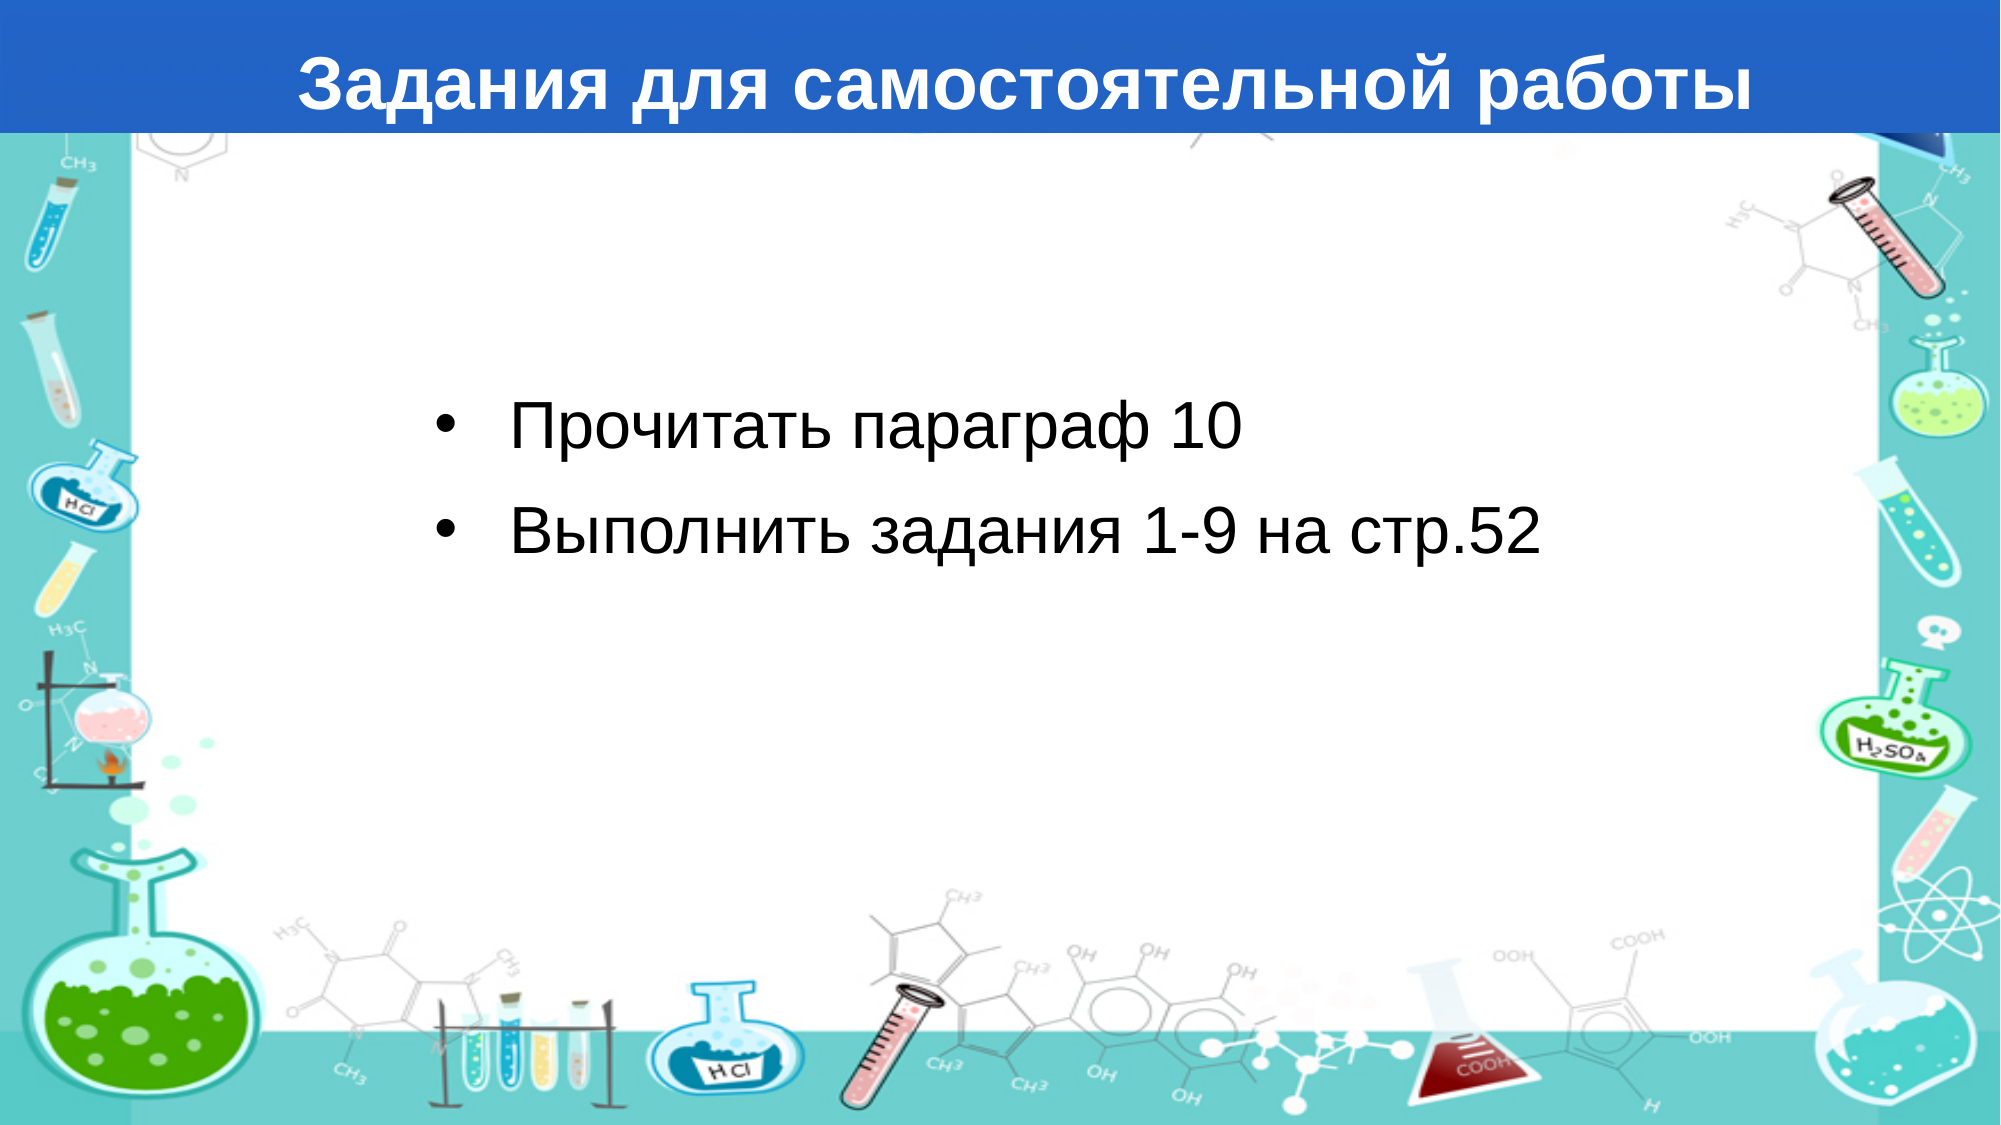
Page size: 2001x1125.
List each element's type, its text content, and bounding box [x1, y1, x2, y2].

picture [0, 0, 2001, 1125]
text_box Прочитать параграф 10 Выполнить задания 1-9 на стр.52 [419, 374, 1826, 575]
